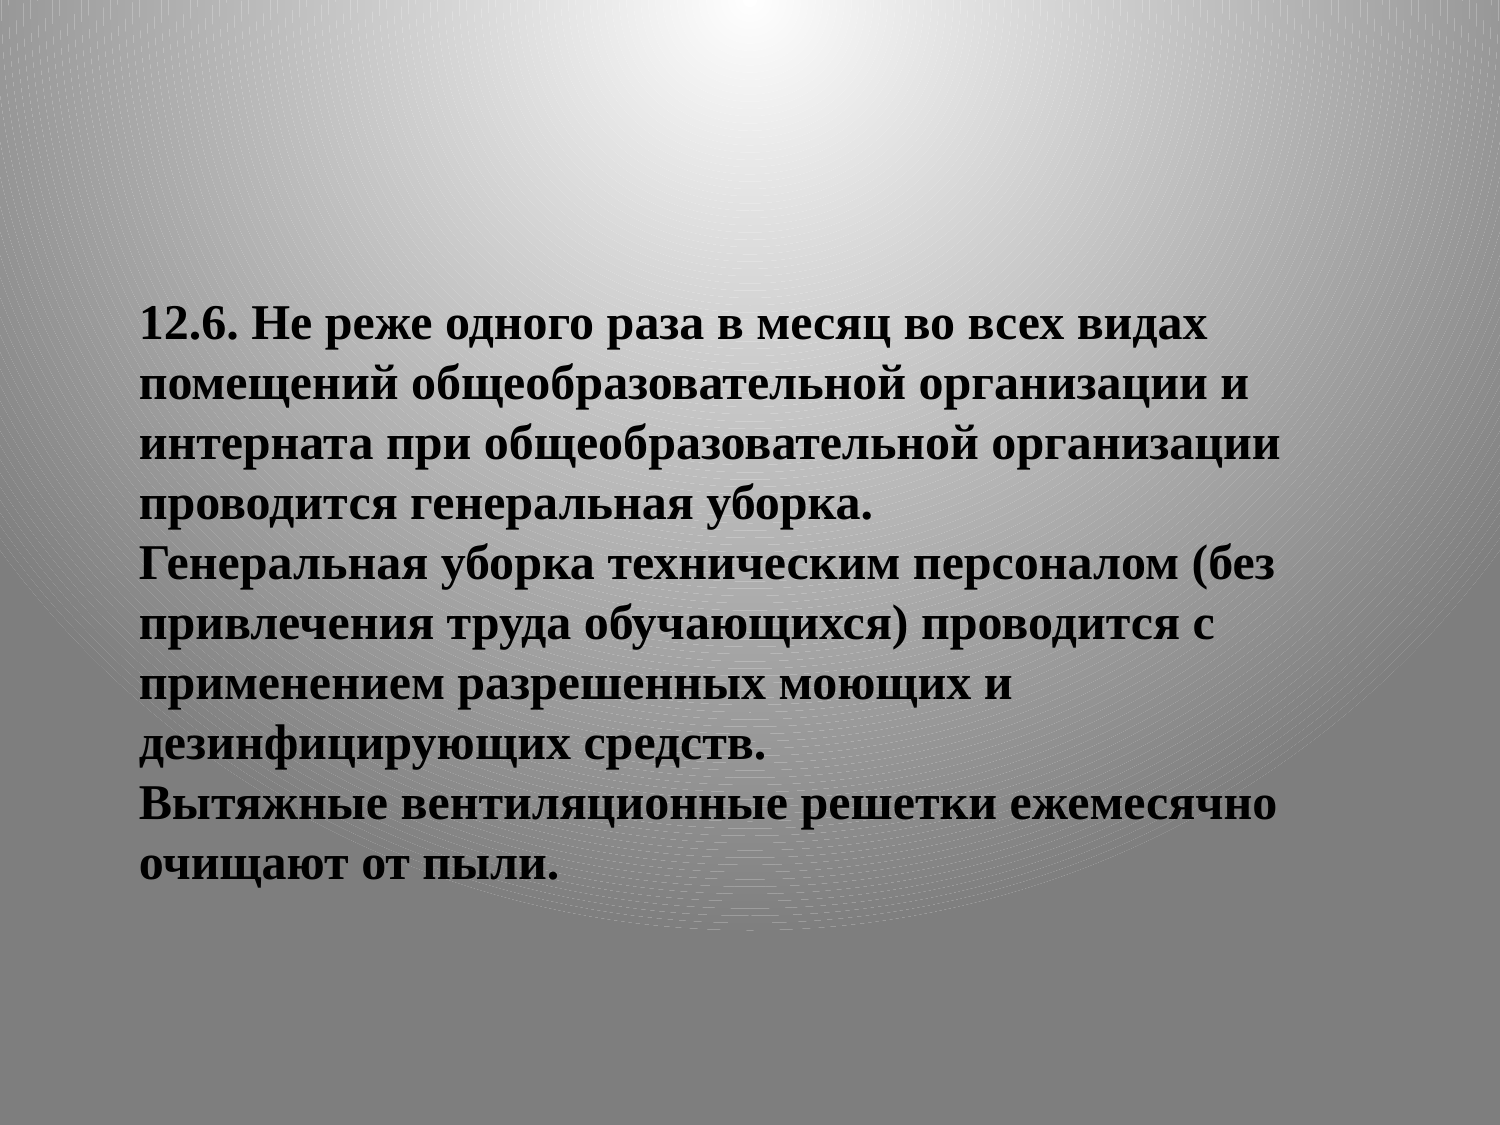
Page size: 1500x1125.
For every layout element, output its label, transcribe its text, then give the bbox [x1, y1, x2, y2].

text_box 12.6. Не реже одного раза в месяц во всех видах помещений общеобразовательной организации и интерната при общеобразовательной организации проводится генеральная уборка. Генеральная уборка техническим персоналом (без привлечения труда обучающихся) проводится с применением разрешенных моющих и дезинфицирующих средств. Вытяжные вентиляционные решетки ежемесячно очищают от пыли. [123, 282, 1424, 897]
